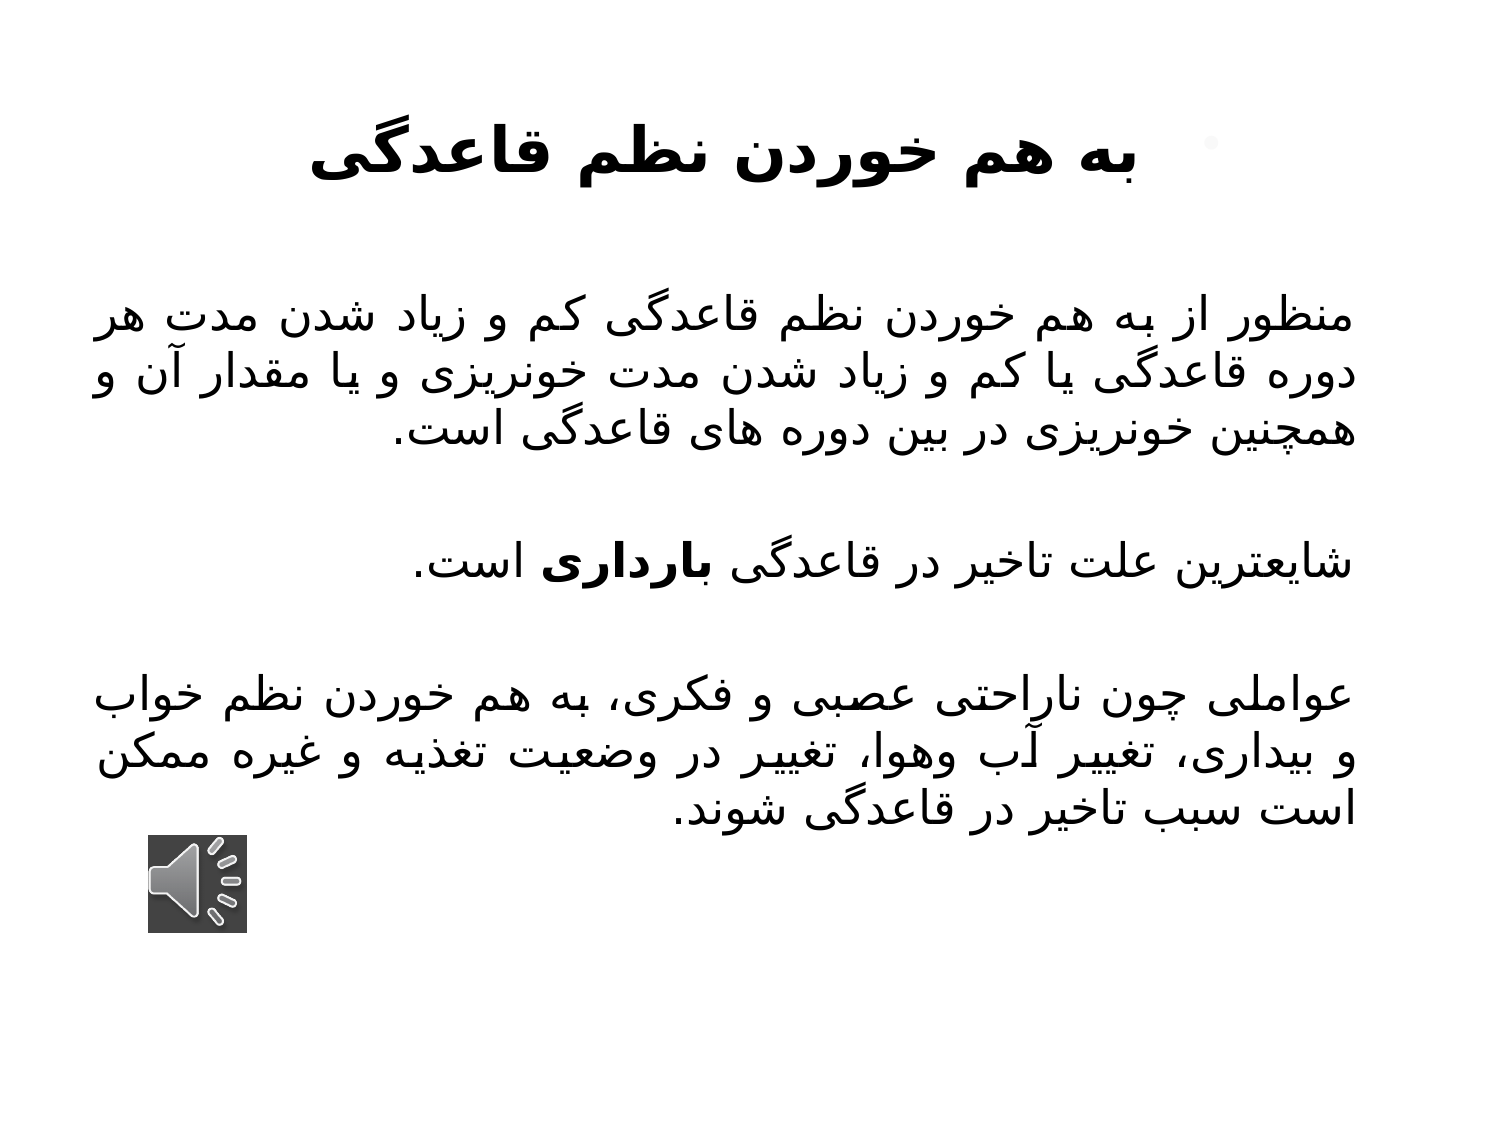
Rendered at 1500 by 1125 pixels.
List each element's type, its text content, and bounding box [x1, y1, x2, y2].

list به هم خوردن نظم قاعدگی منظور از به هم خوردن نظم قاعدگی کم و زیاد شدن مدت هر دوره قاعدگی یا کم و زیاد شدن مدت خونریزی و یا مقدار آن و همچنین خونریزی در بین دوره های قاعدگی است. شایعترین علت تاخیر در قاعدگی بارداری است. عواملی چون ناراحتی عصبی و فکری، به هم خوردن نظم خواب و بیداری، تغییر آب وهوا، تغییر در وضعیت تغذیه و غیره ممکن است سبب تاخیر در قاعدگی شوند. [76, 101, 1459, 845]
picture [147, 833, 248, 935]
